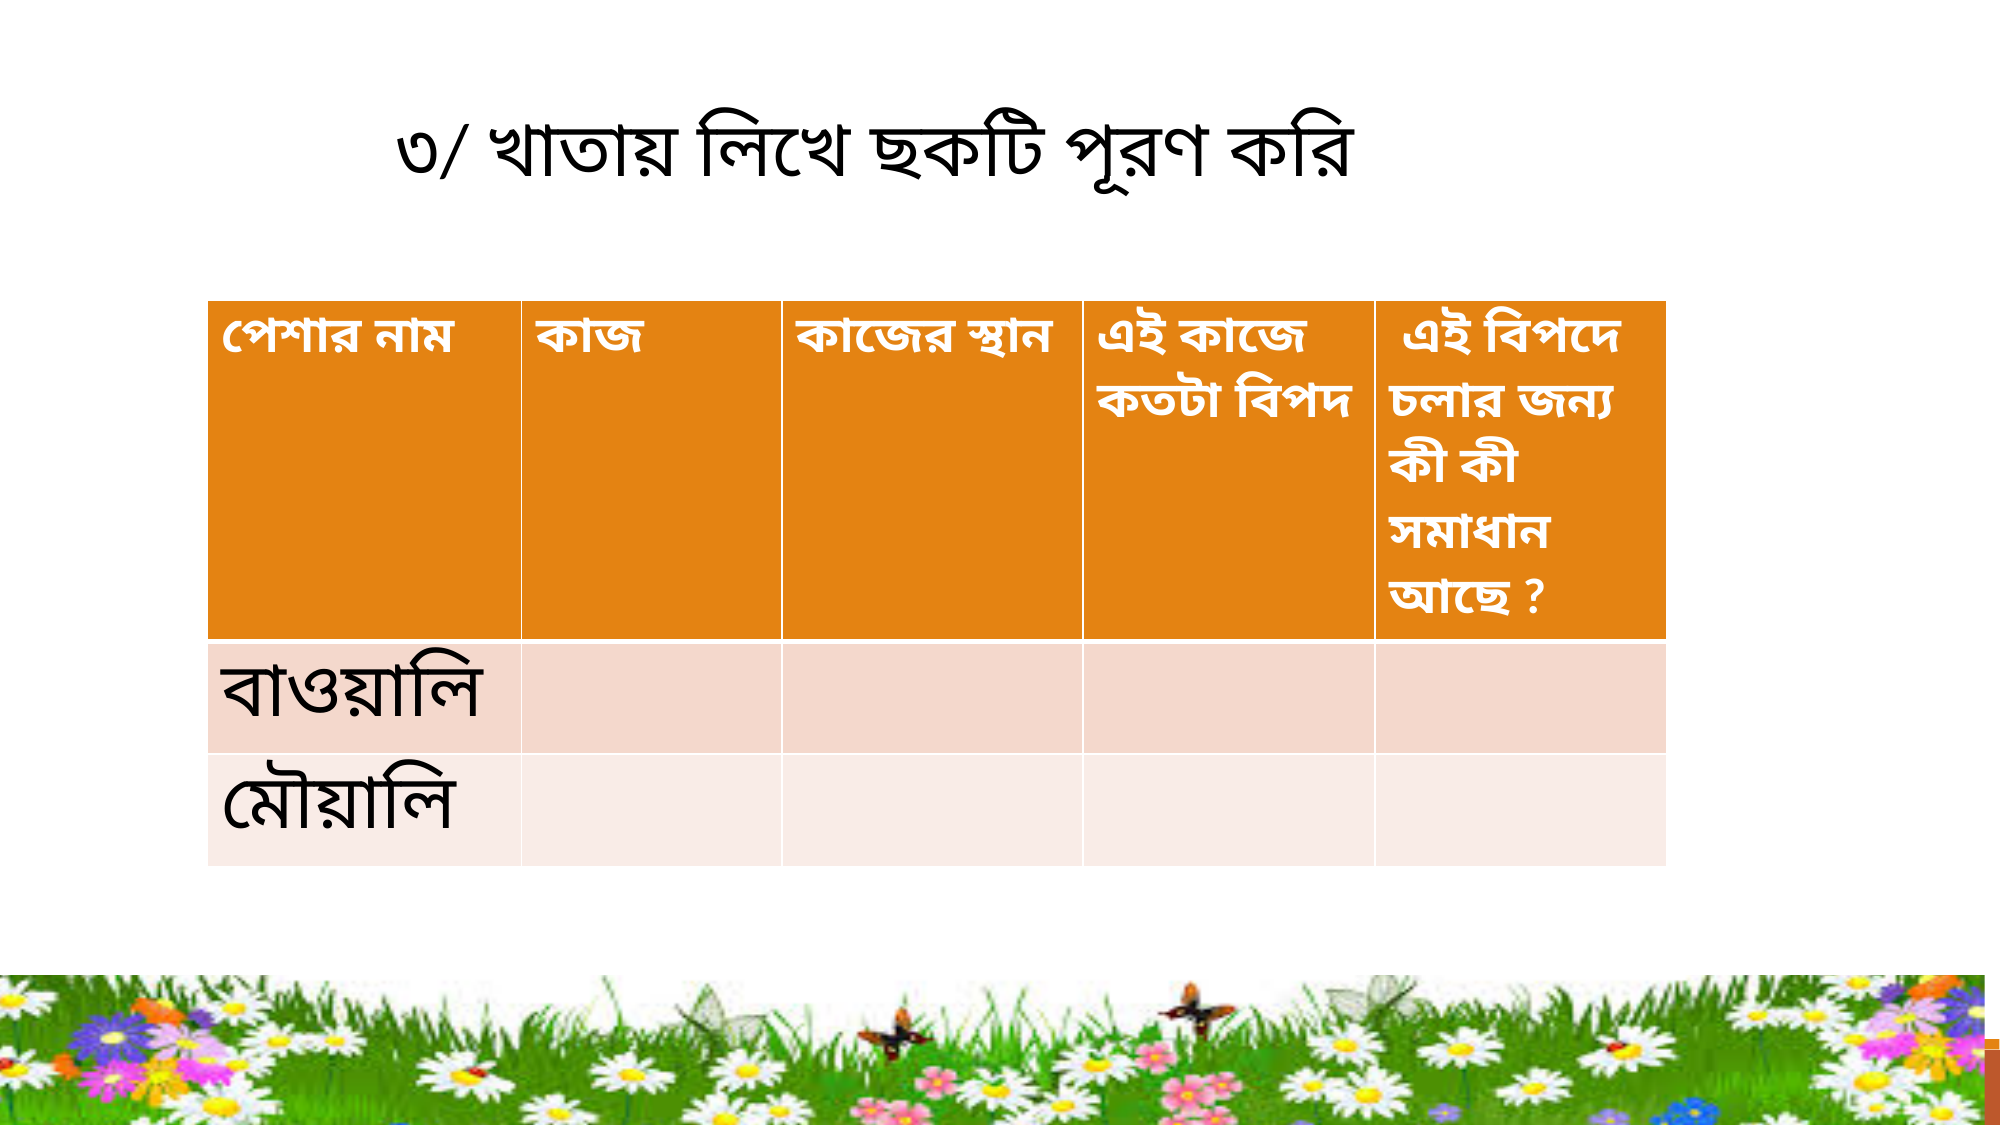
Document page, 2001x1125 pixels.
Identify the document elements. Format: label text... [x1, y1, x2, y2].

table_header কাজ [522, 301, 781, 639]
table_cell [783, 644, 1082, 753]
table_cell [1084, 644, 1374, 753]
table_header এই বিপদে চলার জন্য কী কী সমাধান আছে ? [1376, 301, 1666, 639]
table_cell [522, 644, 781, 753]
table_cell [1084, 755, 1374, 866]
table_header এই কাজে কতটা বিপদ [1084, 301, 1374, 639]
table_cell [522, 755, 781, 866]
table_header পেশার নাম [208, 301, 521, 639]
table_cell [1376, 755, 1666, 866]
picture [0, 974, 1986, 1125]
table_cell মৌয়ালি [208, 755, 521, 866]
table_cell [1376, 644, 1666, 753]
text_box ৩/ খাতায় লিখে ছকটি পূরণ করি [380, 94, 1494, 200]
table_cell বাওয়ালি [208, 644, 521, 753]
table_cell [783, 755, 1082, 866]
table_header কাজের স্থান [783, 301, 1082, 639]
